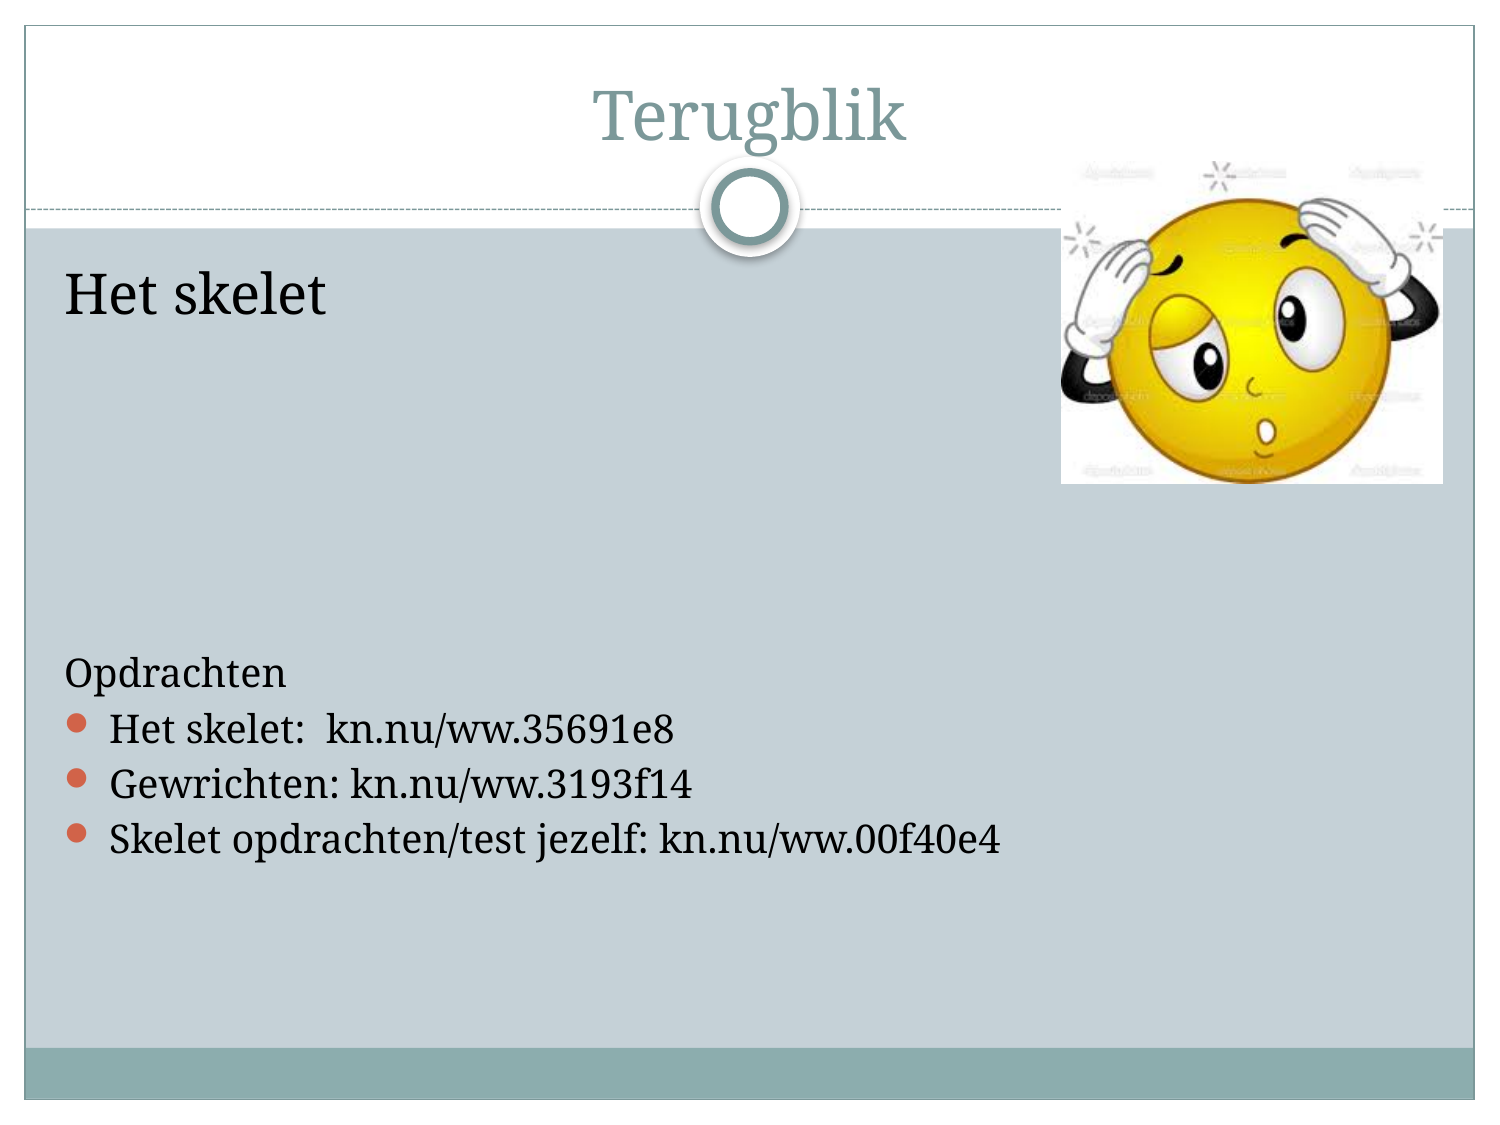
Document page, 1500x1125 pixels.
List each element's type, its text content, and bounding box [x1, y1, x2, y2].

list Het skelet Opdrachten Het skelet: kn.nu/ww.35691e8 Gewrichten: kn.nu/ww.3193f14 Skelet opdrachten/test jezelf: kn.nu/ww.00f40e4 [49, 250, 1445, 1001]
title Terugblik [49, 37, 1450, 162]
picture [1061, 161, 1444, 484]
